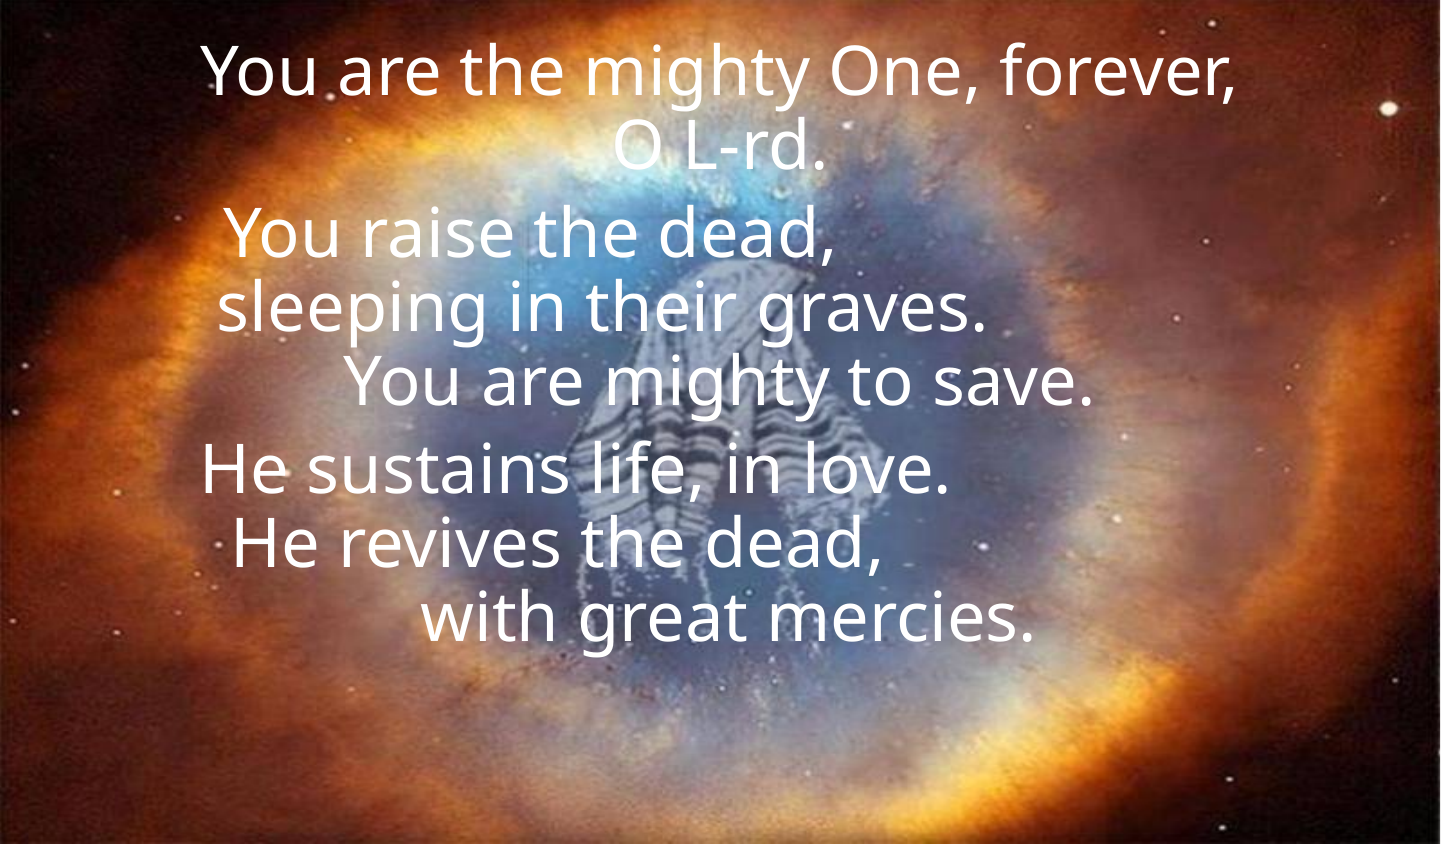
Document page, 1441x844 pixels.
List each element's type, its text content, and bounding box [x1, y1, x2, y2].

picture [0, 0, 1441, 844]
list You are the mighty One, forever, O L-rd. You raise the dead, sleeping in their graves. You are mighty to save. He sustains life, in love. He revives the dead, with great mercies. [176, 28, 1264, 844]
